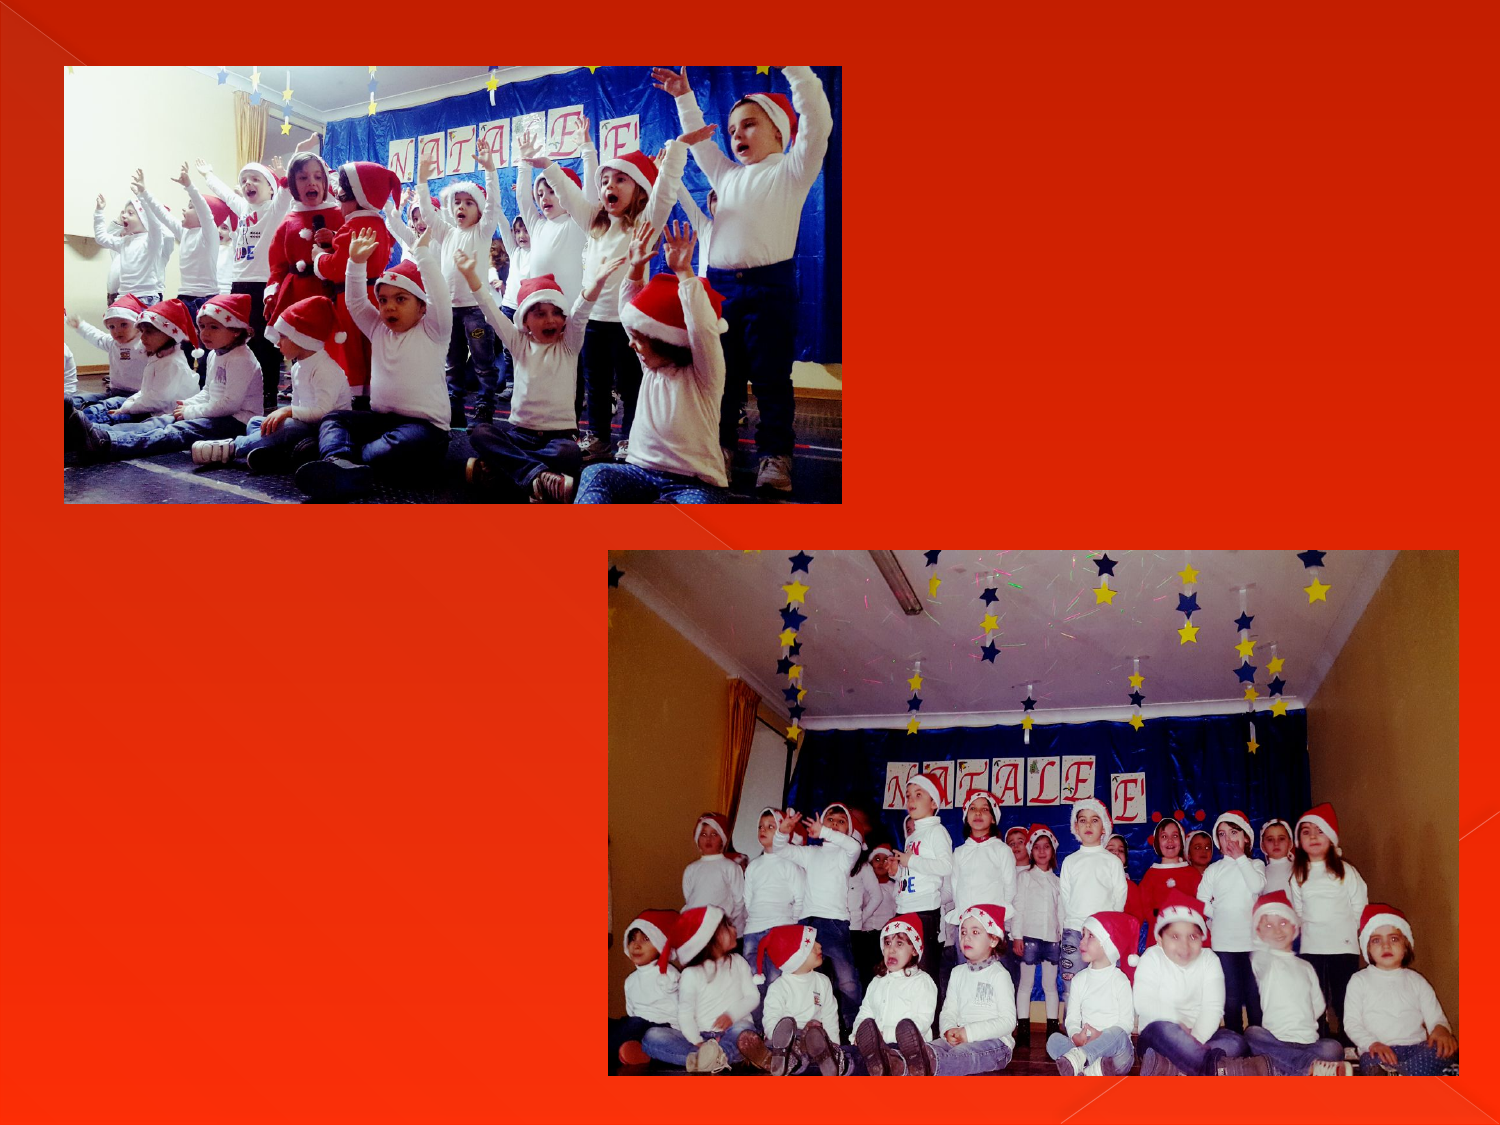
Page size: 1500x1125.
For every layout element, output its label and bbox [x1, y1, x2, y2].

picture [64, 66, 843, 504]
picture [607, 550, 1459, 1076]
